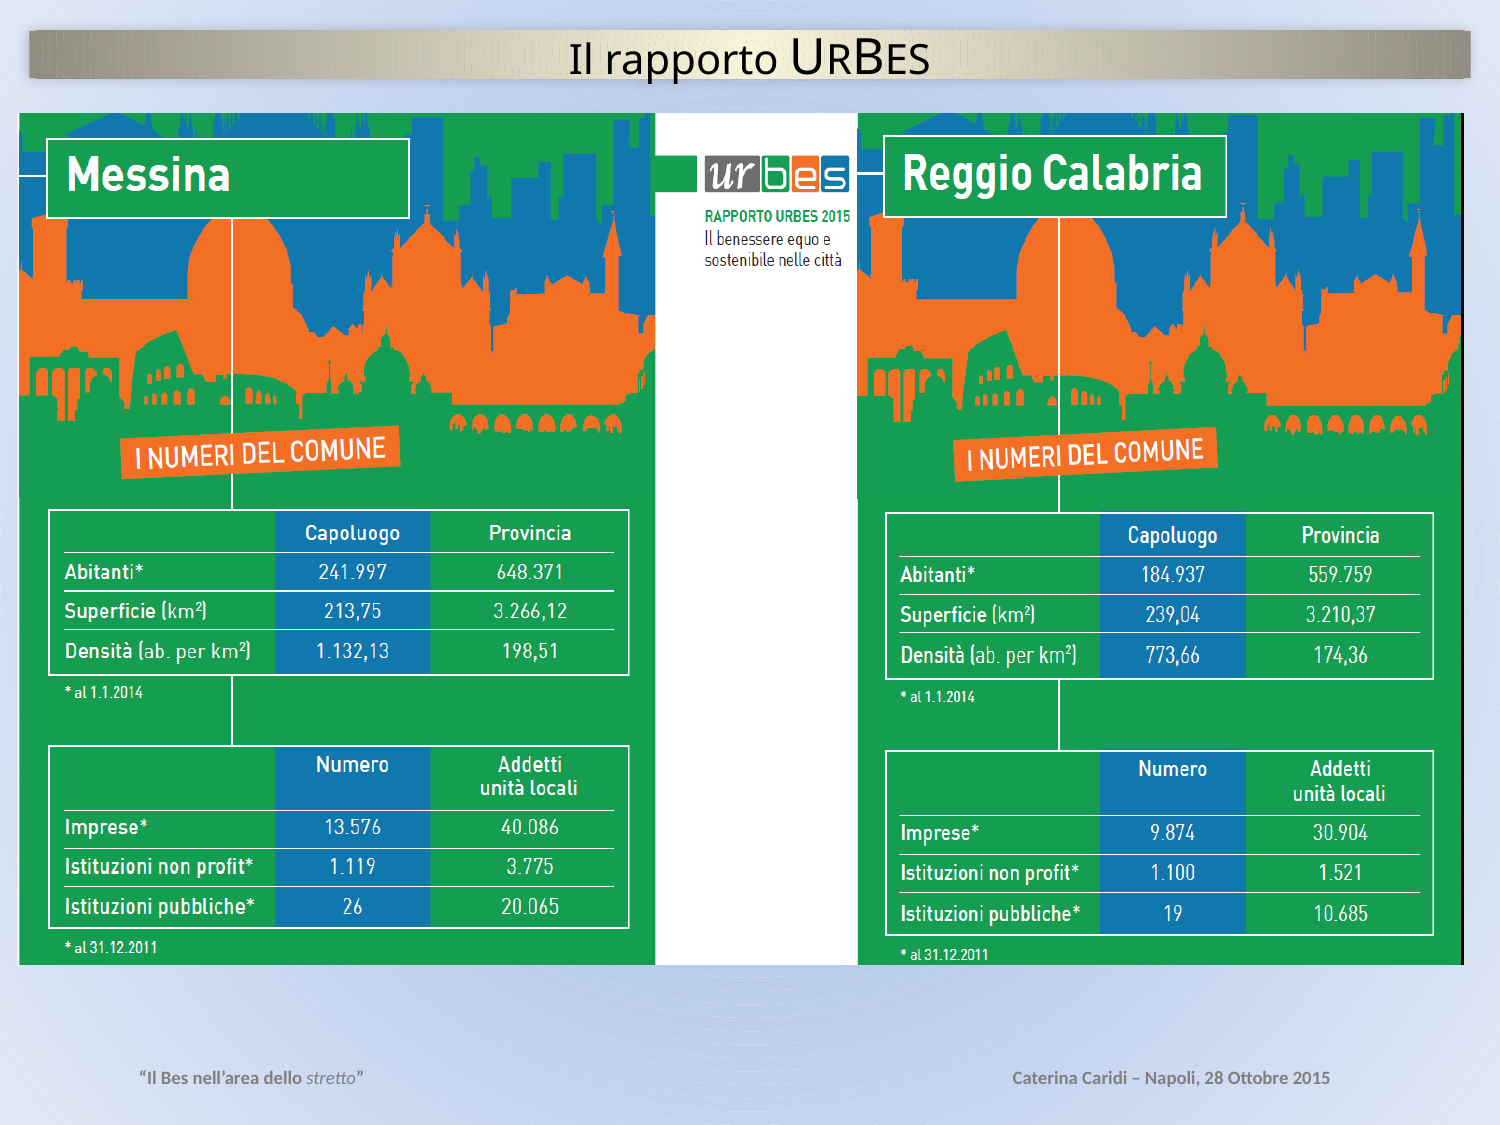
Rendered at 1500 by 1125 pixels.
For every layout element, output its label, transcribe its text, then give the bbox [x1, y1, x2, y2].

picture [17, 113, 1465, 965]
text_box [123, 1058, 1412, 1097]
text_box Il rapporto URBES [29, 30, 1471, 79]
